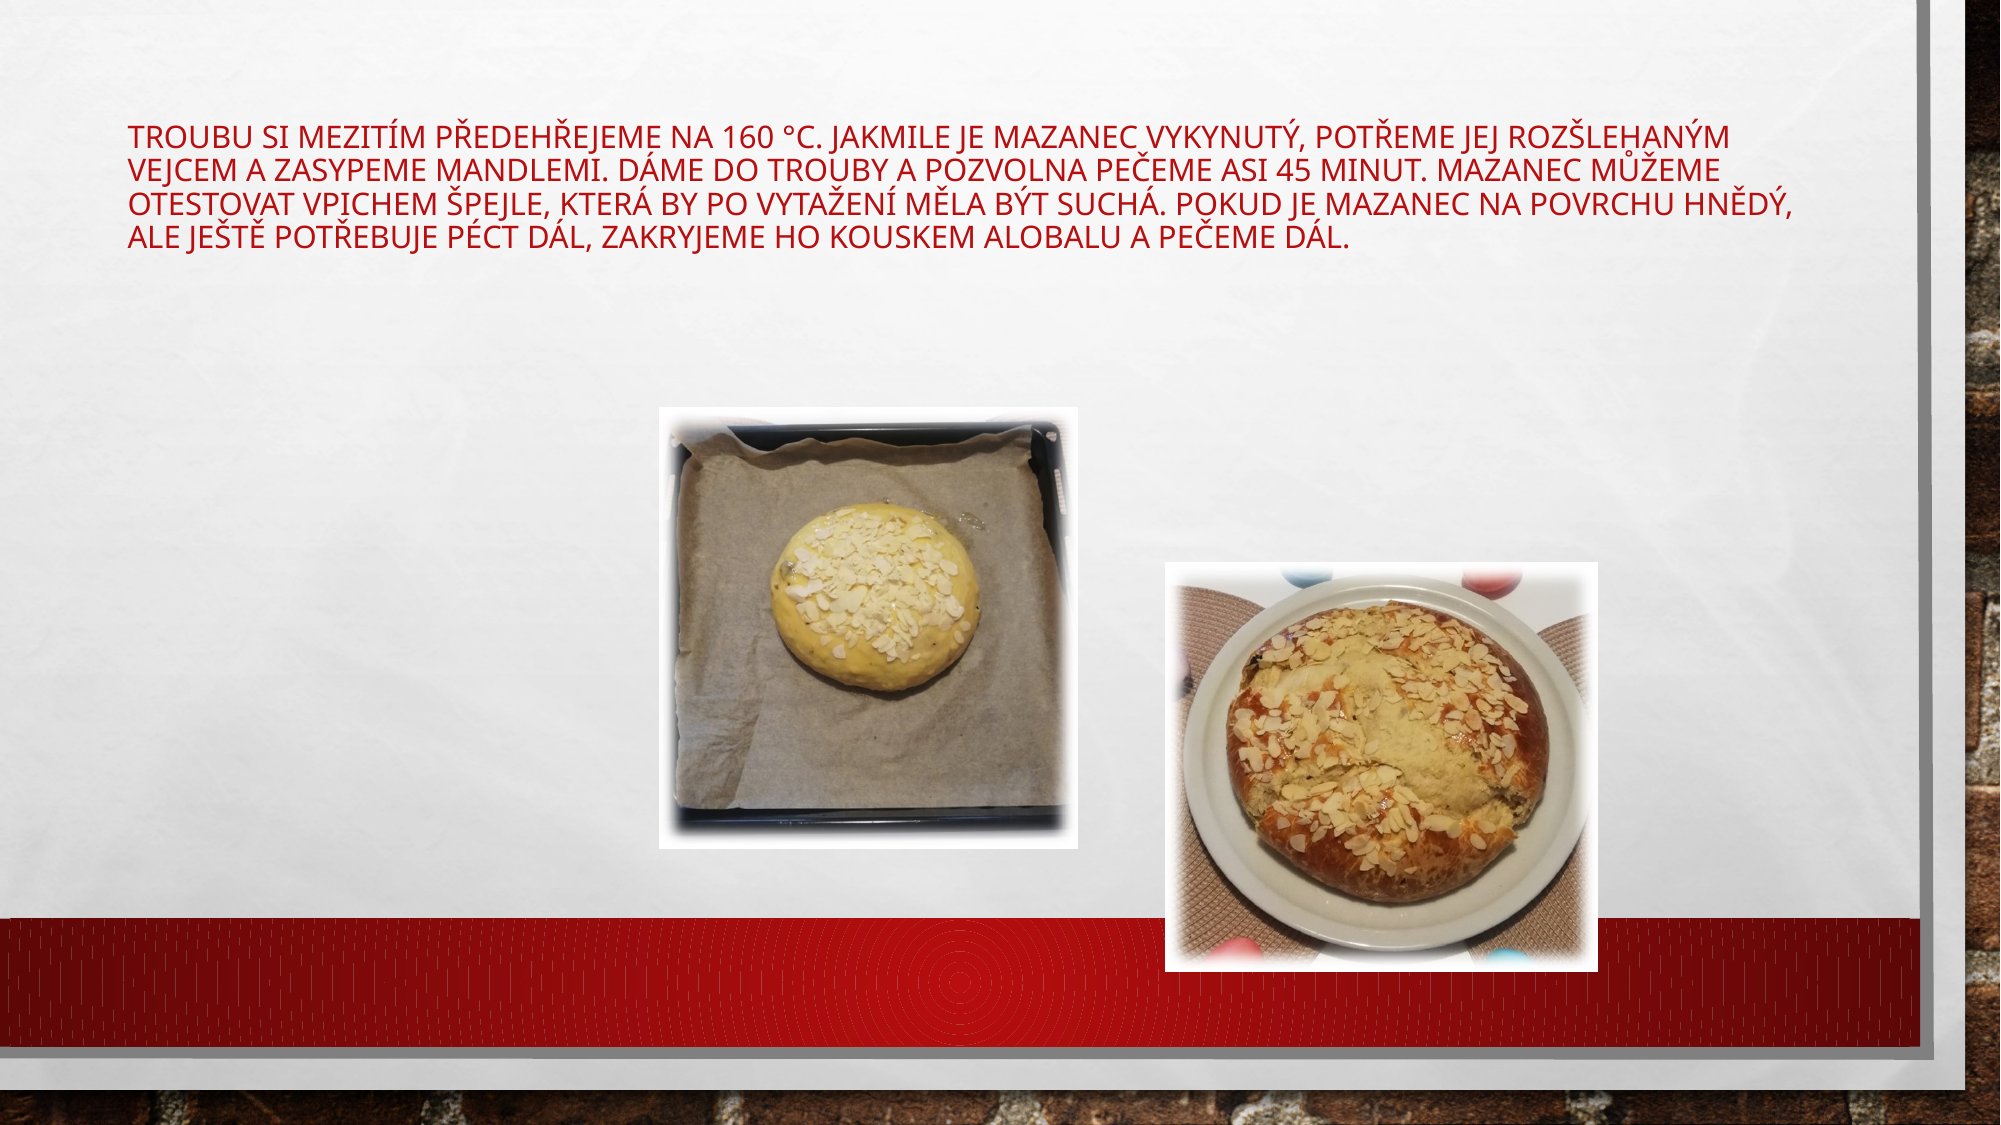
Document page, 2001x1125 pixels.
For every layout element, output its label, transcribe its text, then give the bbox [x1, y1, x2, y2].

picture [1165, 562, 1598, 972]
picture [0, 0, 2000, 1125]
title Troubu si mezitím předehřejeme na 160 °C. Jakmile je mazanec vykynutý, potřeme jej rozšlehaným vejcem a zasypeme mandlemi. Dáme do trouby a pozvolna pečeme asi 45 minut. Mazanec můžeme otestovat vpichem špejle, která by po vytažení měla být suchá. Pokud je mazanec na povrchu hnědý, ale ještě potřebuje péct dál, zakryjeme ho kouskem alobalu a pečeme dál. [112, 112, 1818, 302]
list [659, 407, 1079, 850]
